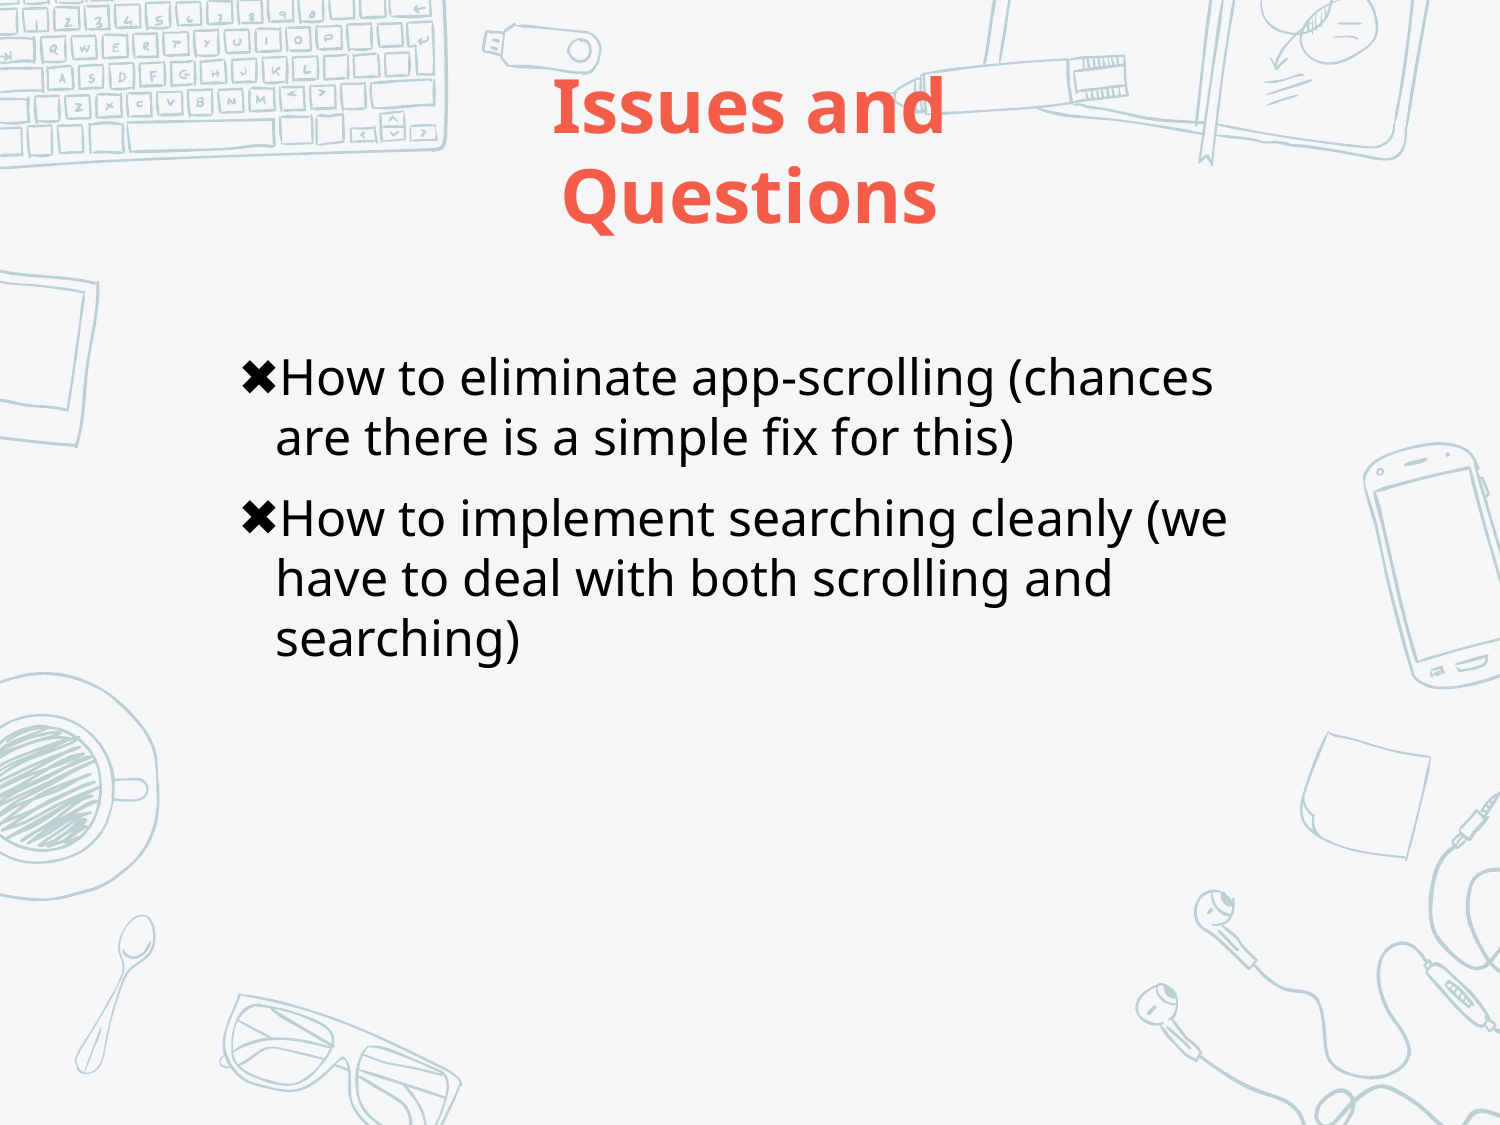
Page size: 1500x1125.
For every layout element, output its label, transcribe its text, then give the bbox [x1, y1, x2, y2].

list How to eliminate app-scrolling (chances are there is a simple fix for this) How to implement searching cleanly (we have to deal with both scrolling and searching) [185, 330, 1275, 777]
title Issues and Questions [349, 163, 1151, 254]
